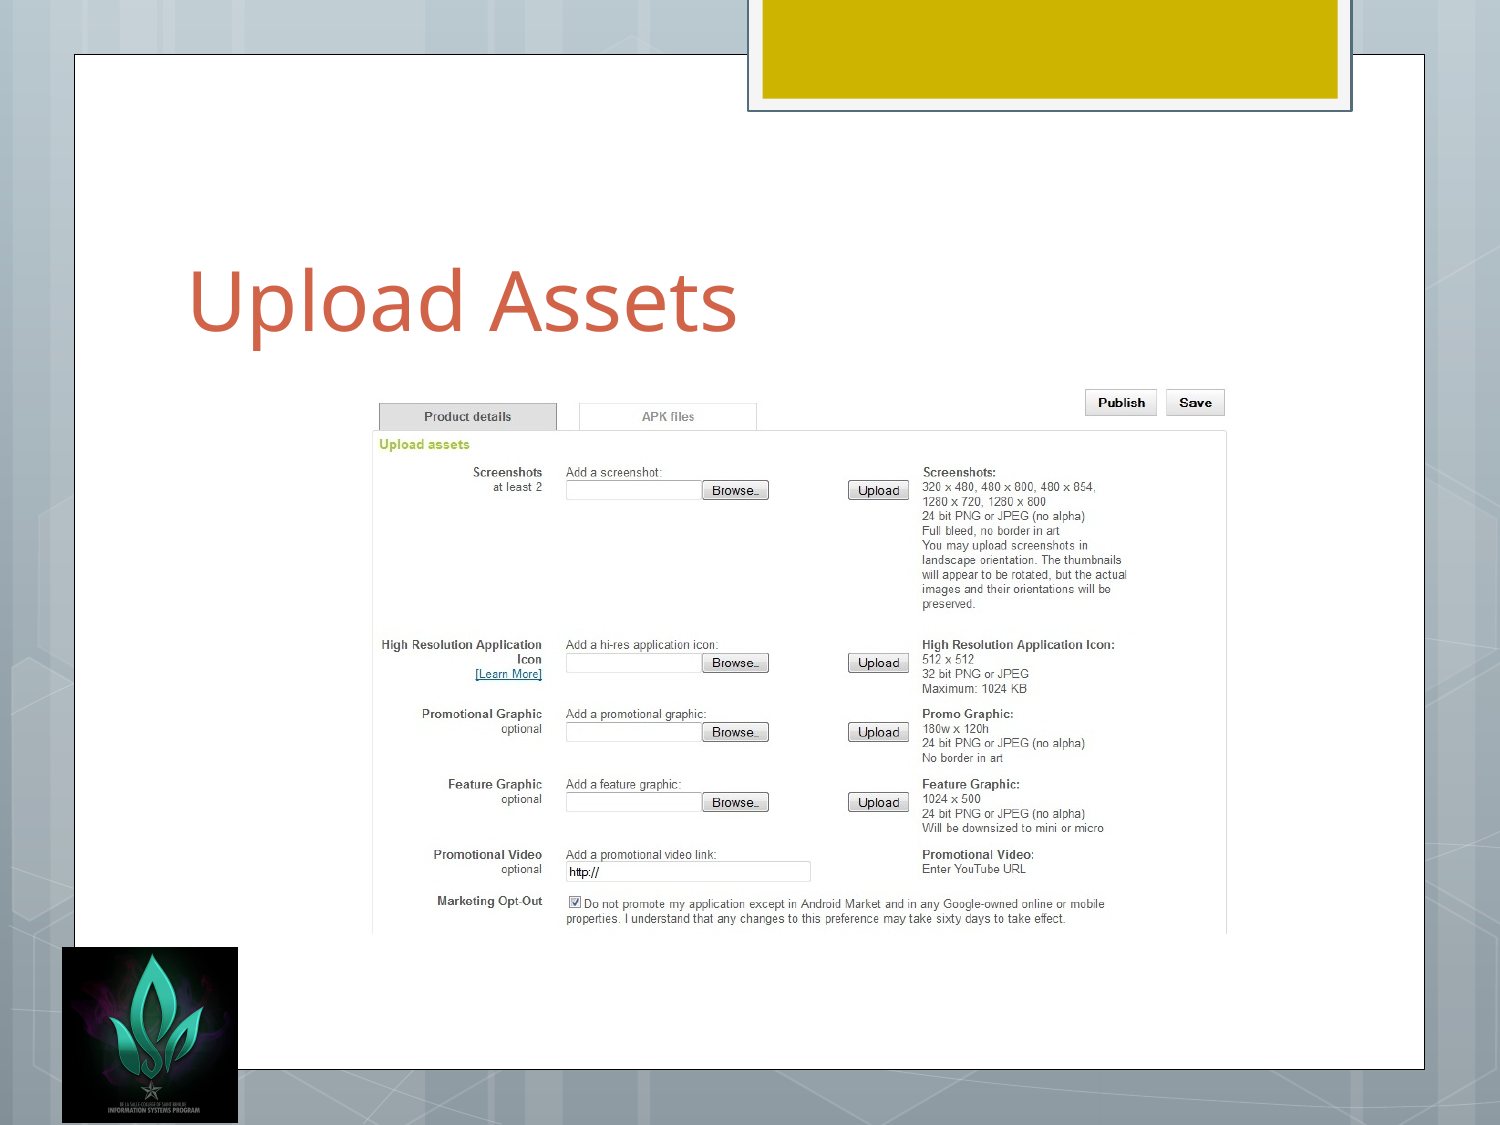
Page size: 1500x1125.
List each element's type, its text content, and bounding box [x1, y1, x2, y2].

title Upload Assets [171, 168, 1324, 357]
picture [62, 947, 238, 1123]
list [362, 382, 1239, 934]
